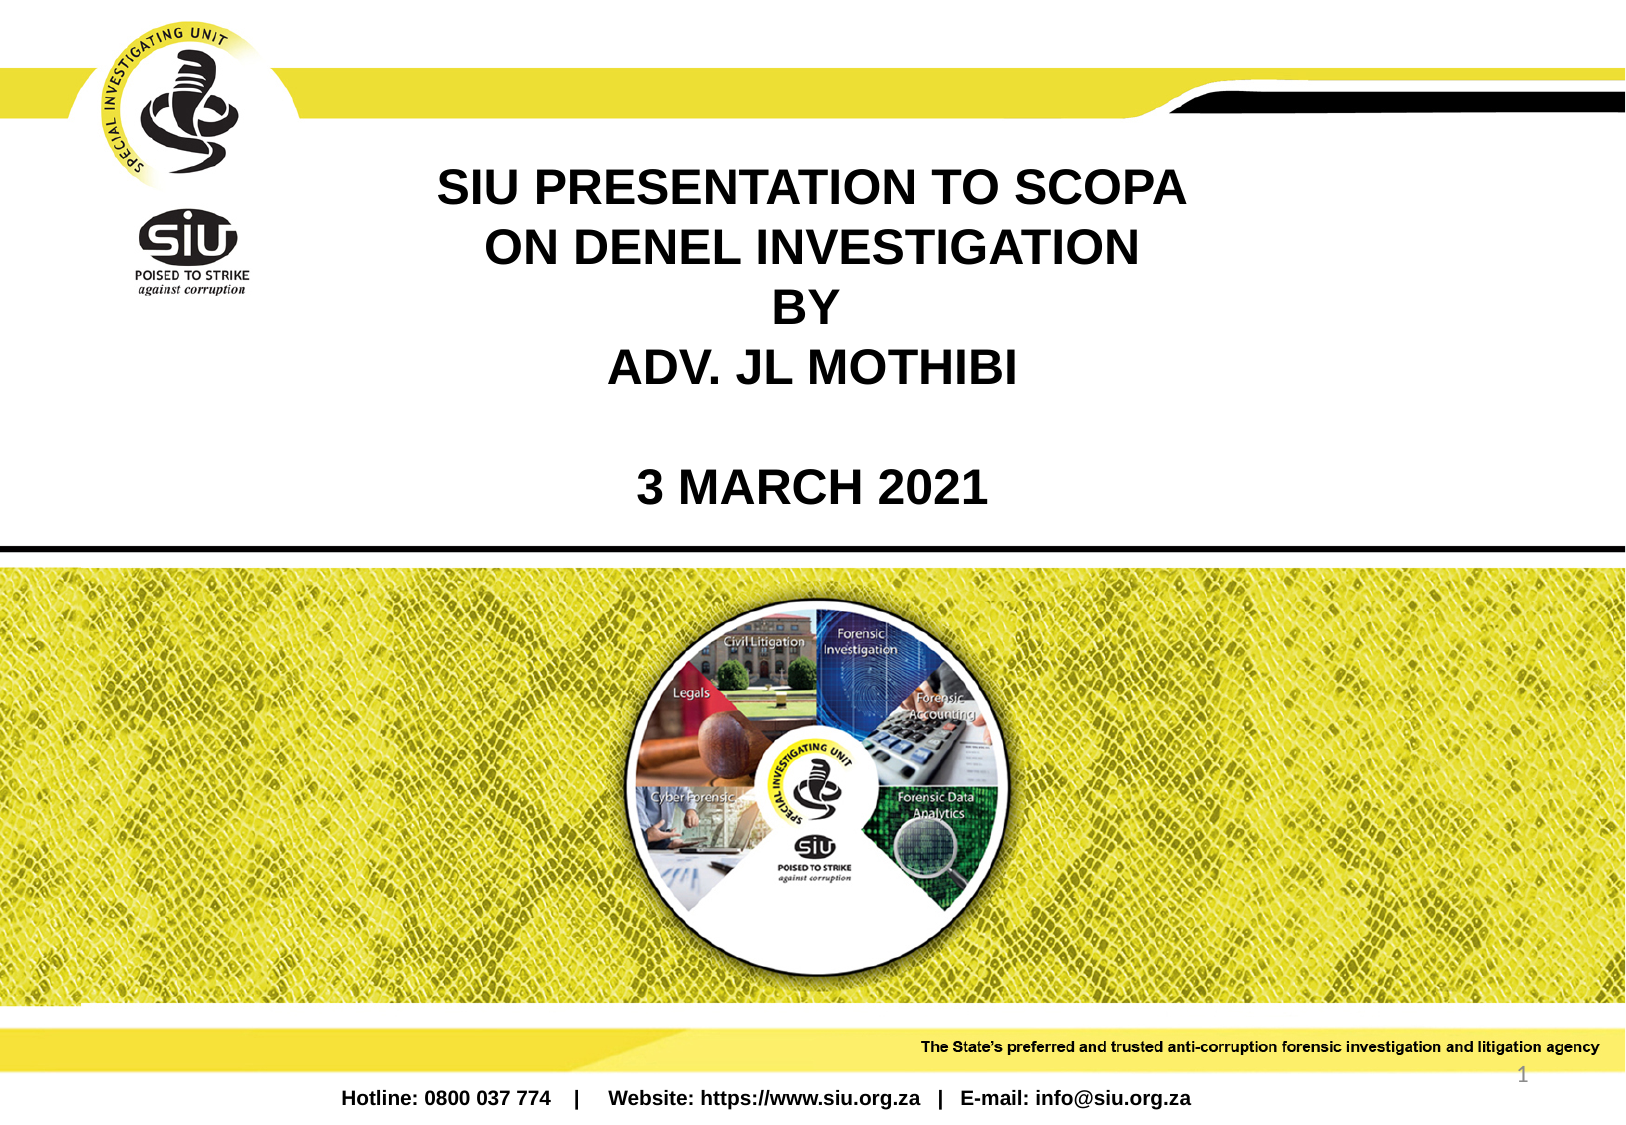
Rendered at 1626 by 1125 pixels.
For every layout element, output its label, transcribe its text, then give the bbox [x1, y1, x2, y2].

picture [0, 0, 1626, 1125]
slide_number 1 [1164, 1042, 1544, 1103]
text_box Hotline: 0800 037 774 | Website: https://www.siu.org.za | E-mail: info@siu.org.za [326, 1077, 1532, 1118]
text_box SIU PRESENTATION TO SCOPA ON DENEL INVESTIGATION BY ADV. JL MOTHIBI 3 MARCH 2021 [0, 146, 1625, 522]
